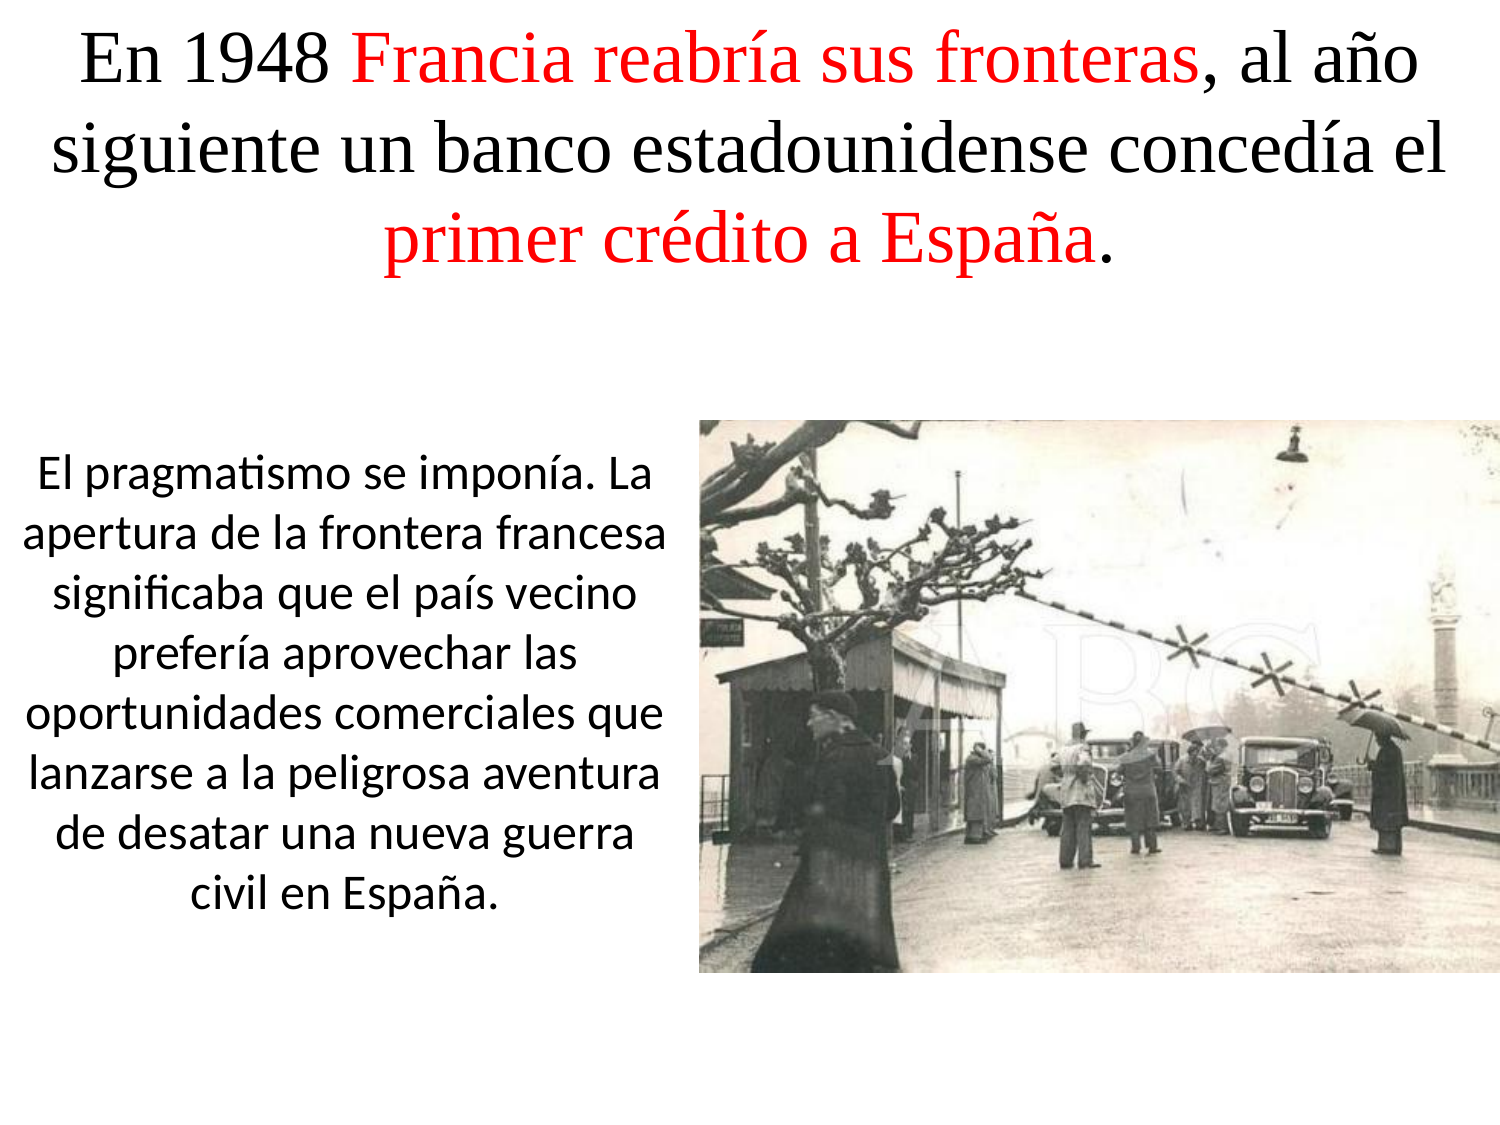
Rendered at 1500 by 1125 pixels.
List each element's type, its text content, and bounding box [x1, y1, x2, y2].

picture [699, 420, 1500, 973]
text_box En 1948 Francia reabría sus fronteras, al año siguiente un banco estadounidense concedía el primer crédito a España. [0, 0, 1500, 285]
text_box El pragmatismo se imponía. La apertura de la frontera francesa significaba que el país vecino prefería aprovechar las oportunidades comerciales que lanzarse a la peligrosa aventura de desatar una nueva guerra civil en España. [0, 432, 691, 928]
